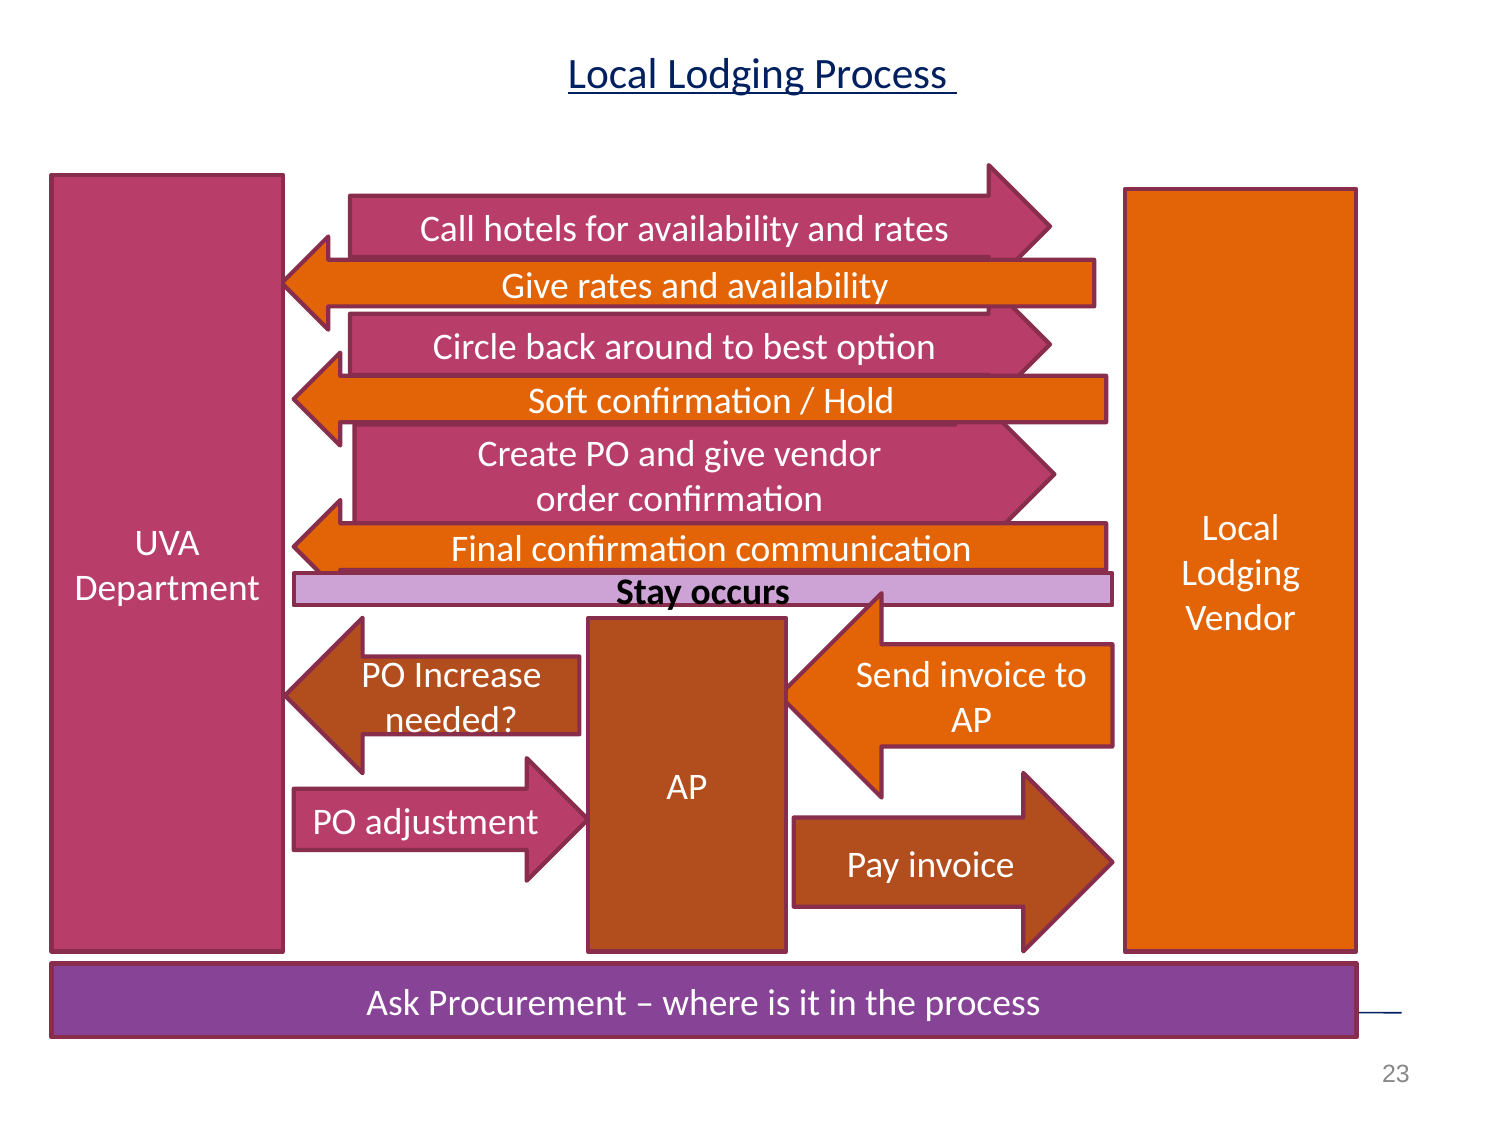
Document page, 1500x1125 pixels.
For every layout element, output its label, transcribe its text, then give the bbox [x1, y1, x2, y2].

text_box Send invoice to AP [788, 591, 1115, 800]
text_box Call hotels for availability and rates [347, 163, 1053, 257]
text_box PO adjustment [291, 756, 586, 883]
text_box Create PO and give vendor order confirmation [352, 425, 1057, 521]
text_box Ask Procurement – where is it in the process [49, 961, 1359, 1039]
text_box PO Increase needed? [282, 615, 582, 776]
text_box AP [586, 616, 788, 954]
text_box Local Lodging Vendor [1123, 187, 1358, 954]
text_box Pay invoice [791, 770, 1115, 954]
text_box UVA Department [49, 173, 285, 954]
title Local Lodging Process [87, 37, 1438, 105]
text_box Final confirmation communication [291, 498, 1109, 571]
text_box Soft confirmation / Hold [291, 350, 1109, 448]
text_box Circle back around to best option [347, 309, 1053, 373]
text_box Give rates and availability [285, 234, 1097, 332]
text_box Stay occurs [292, 571, 1114, 607]
slide_number 23 [1074, 1042, 1425, 1103]
